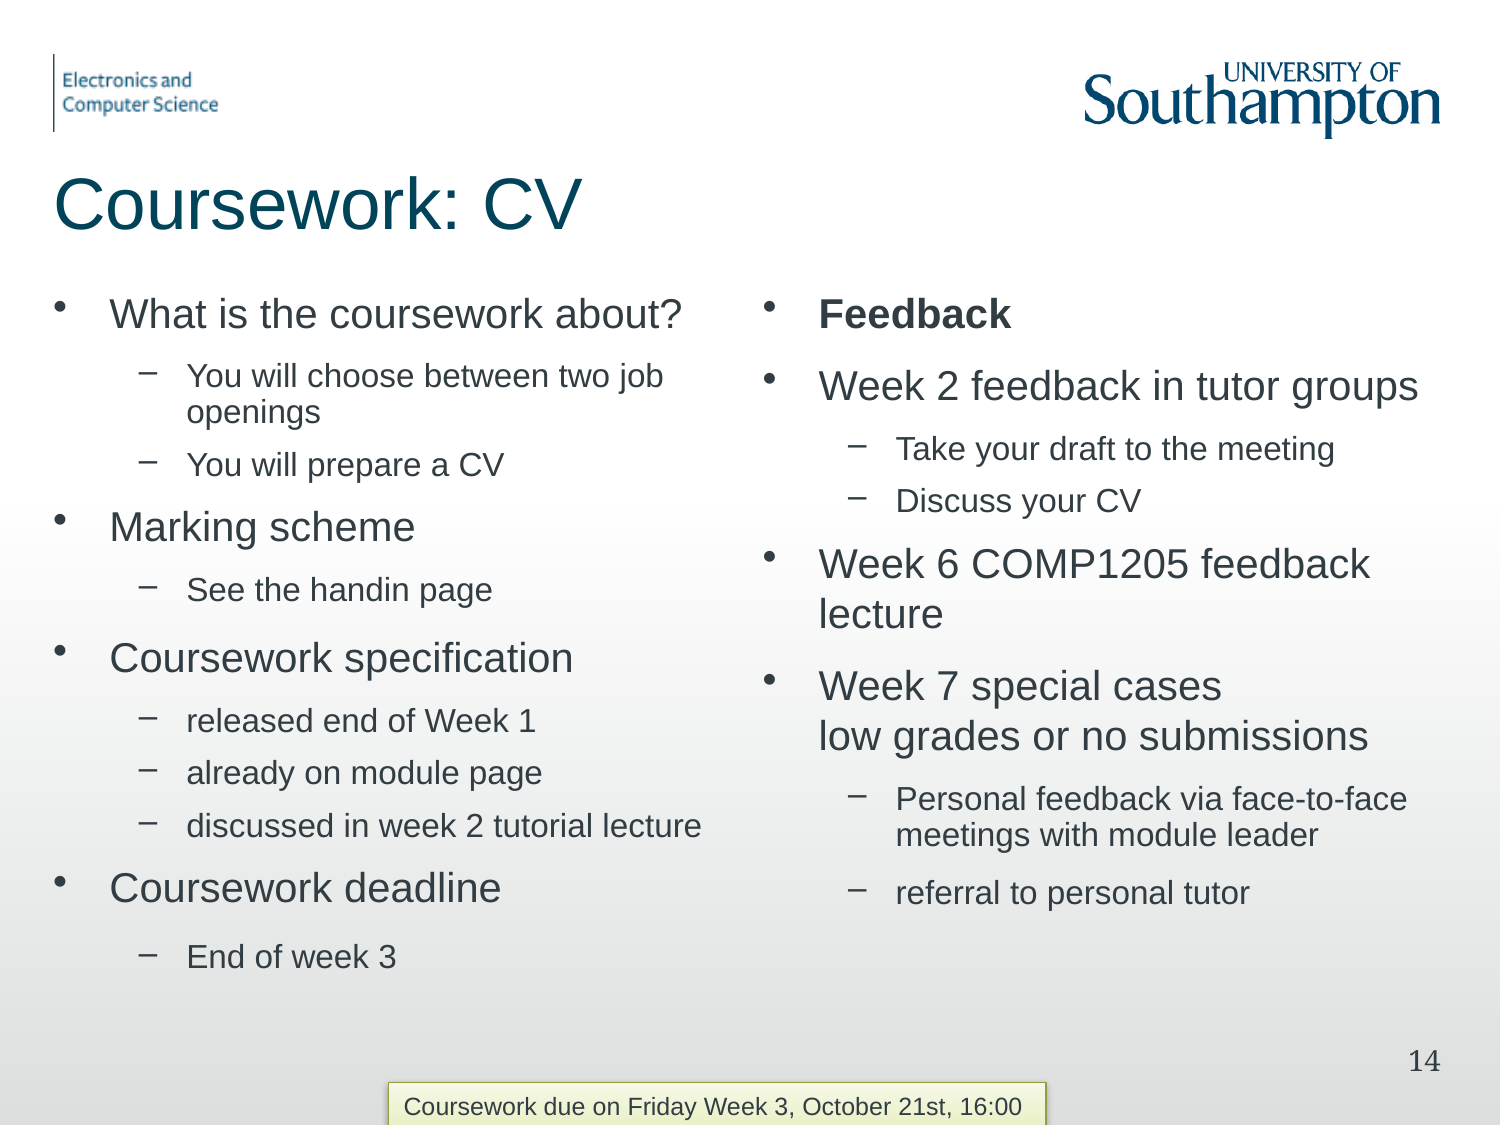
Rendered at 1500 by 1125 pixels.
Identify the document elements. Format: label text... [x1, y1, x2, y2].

slide_number 14 [1128, 1034, 1441, 1110]
list Feedback Week 2 feedback in tutor groups Take your draft to the meeting Discuss your CV Week 6 COMP1205 feedback lecture Week 7 special cases low grades or no submissions Personal feedback via face-to-face meetings with module leader referral to personal tutor [762, 278, 1447, 954]
text_box Coursework due on Friday Week 3, October 21st, 16:00 [388, 1082, 1047, 1125]
list What is the coursework about? You will choose between two job openings You will prepare a CV Marking scheme See the handin page Coursework specification released end of Week 1 already on module page discussed in week 2 tutorial lecture Coursework deadline End of week 3 [53, 278, 738, 1035]
title Coursework: CV [53, 148, 1447, 256]
picture [1085, 62, 1440, 139]
